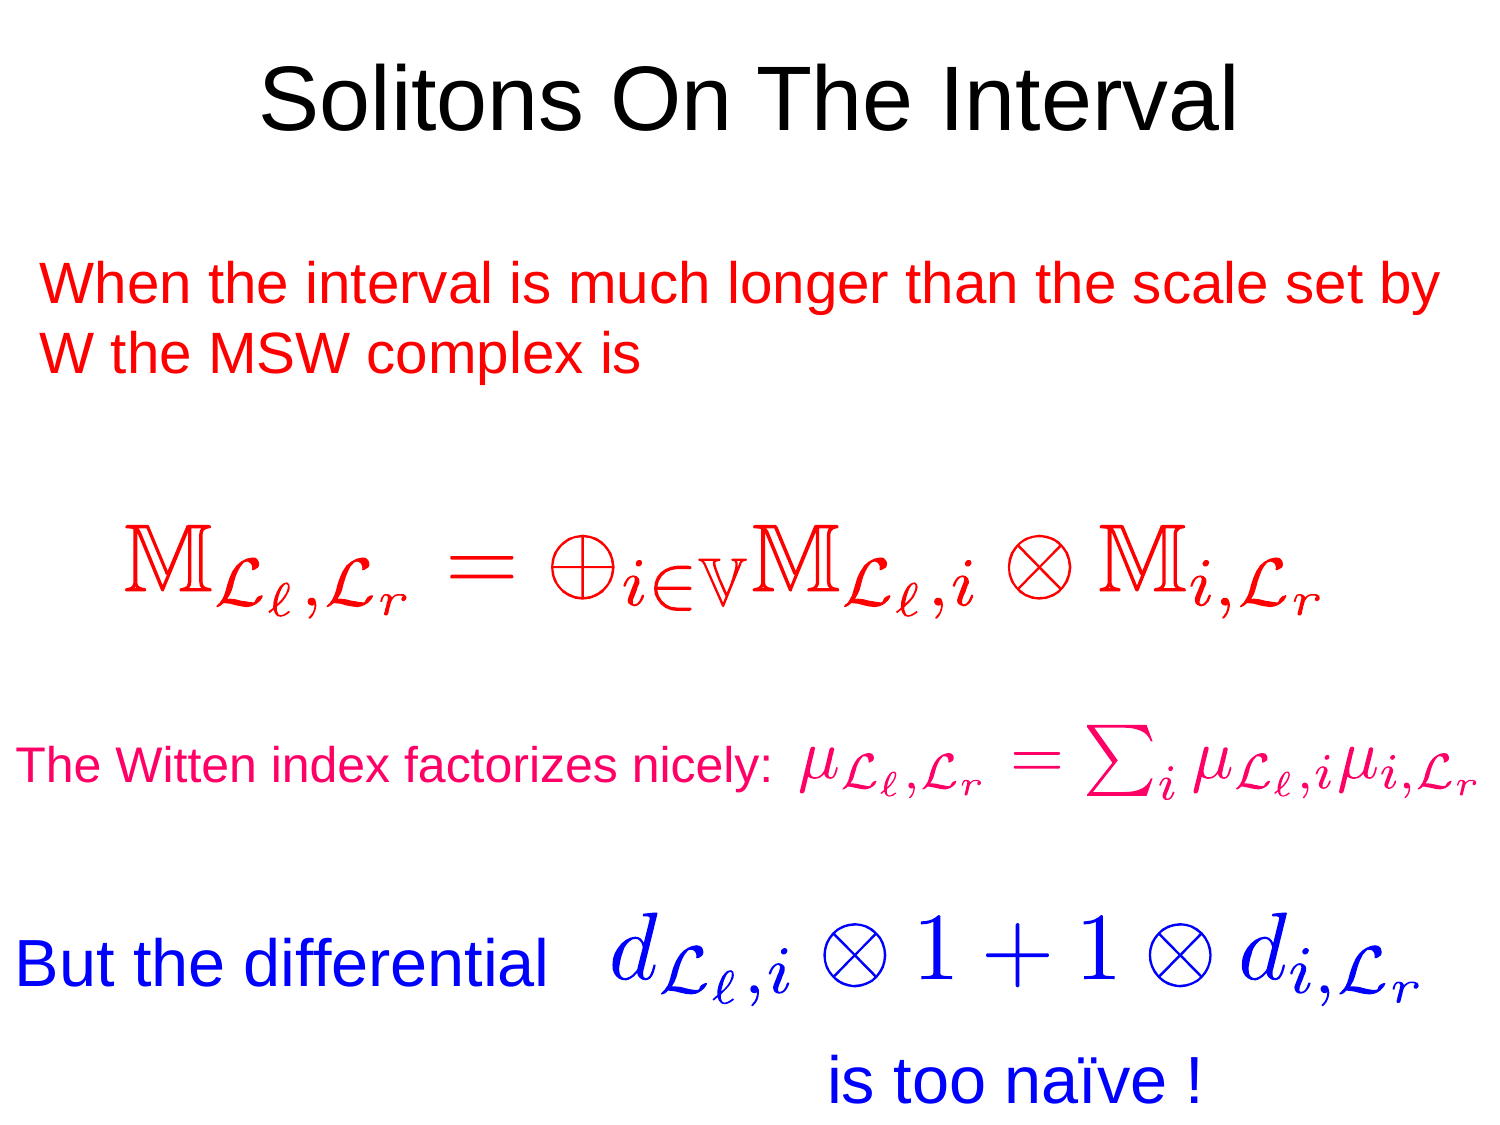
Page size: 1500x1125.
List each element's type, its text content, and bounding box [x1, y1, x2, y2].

text_box When the interval is much longer than the scale set by W the MSW complex is [24, 237, 1500, 393]
text_box is too naïve ! [812, 1029, 1450, 1124]
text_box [124, 524, 1320, 619]
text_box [799, 724, 1477, 801]
text_box The Witten index factorizes nicely: [0, 724, 798, 800]
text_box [612, 912, 1419, 1007]
text_box But the differential [0, 912, 610, 1008]
title Solitons On The Interval [74, 0, 1426, 188]
